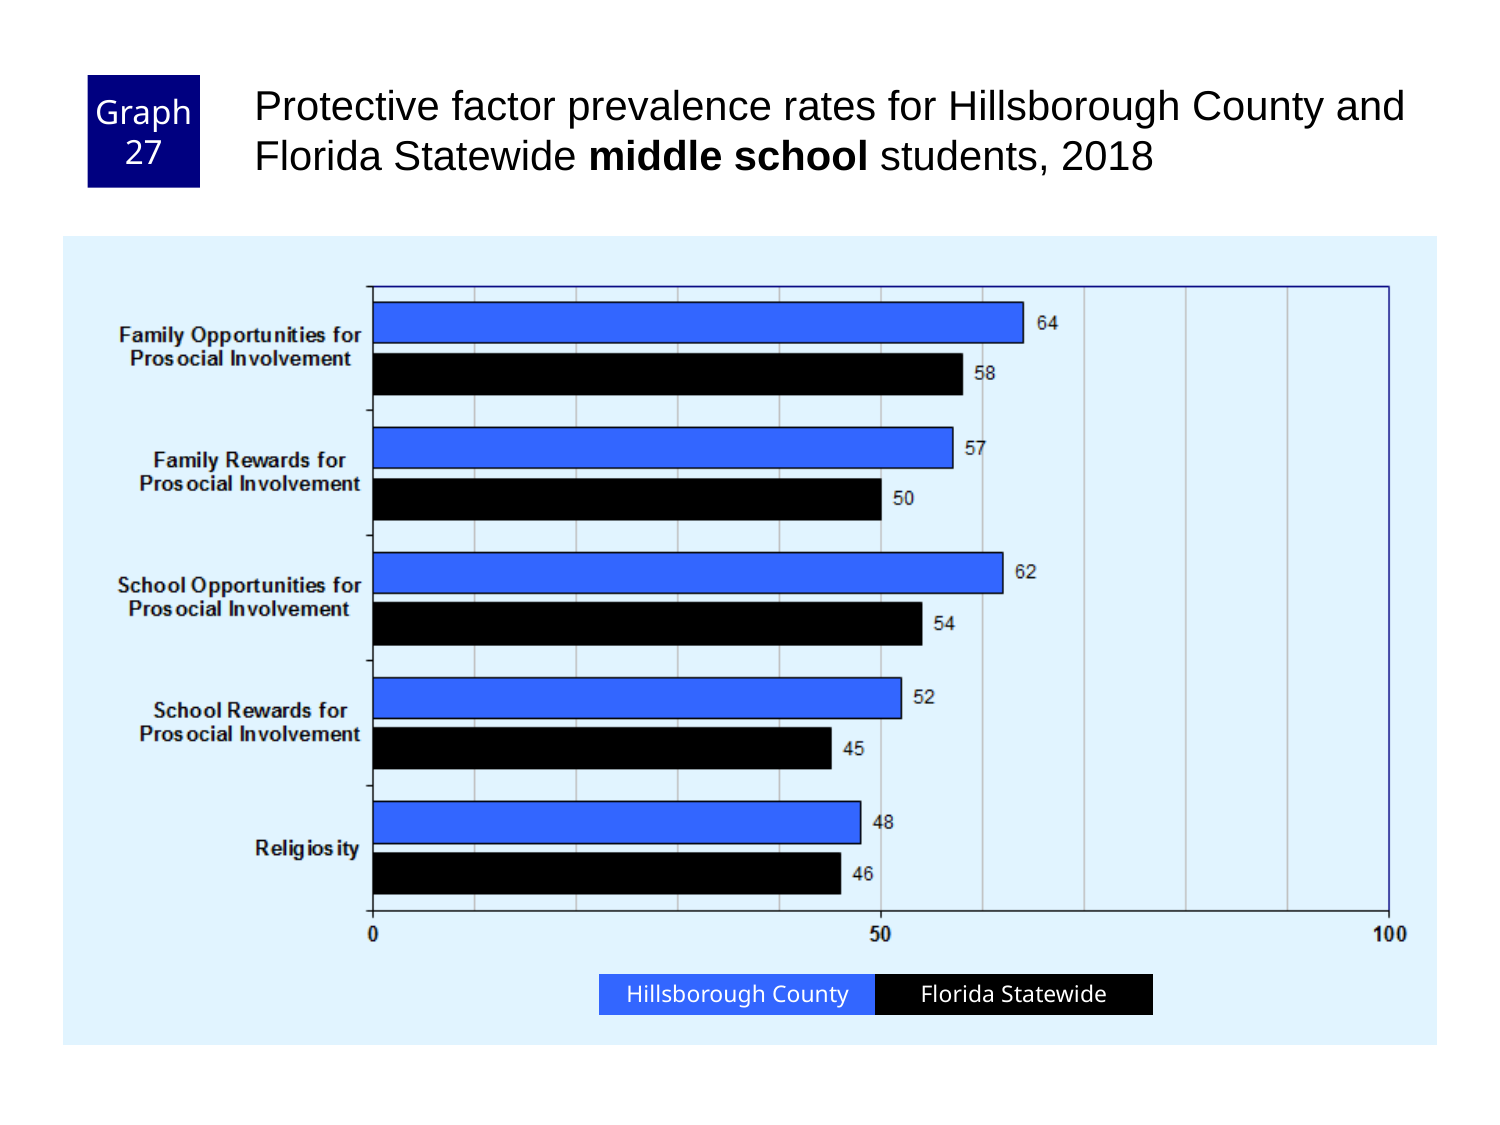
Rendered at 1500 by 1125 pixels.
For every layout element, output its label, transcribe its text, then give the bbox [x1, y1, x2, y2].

text_box Protective factor prevalence rates for Hillsborough County and Florida Statewide middle school students, 2018 [249, 75, 1438, 200]
text_box Graph 27 [87, 75, 200, 188]
picture [62, 236, 1437, 1046]
